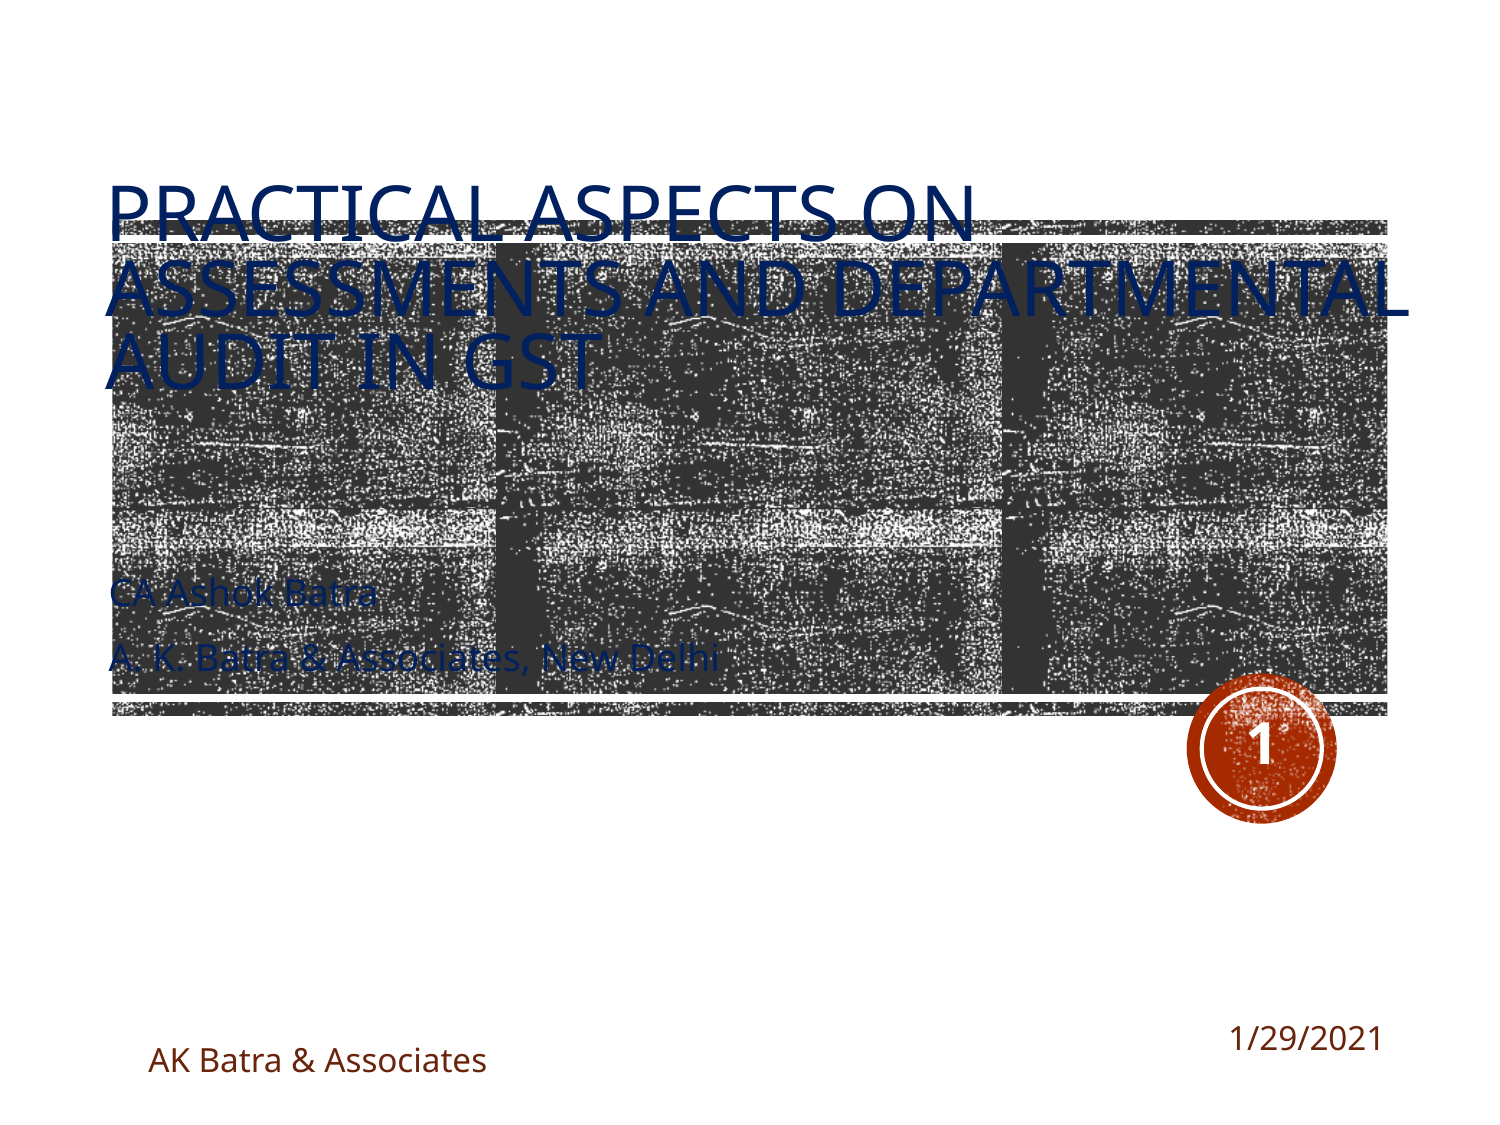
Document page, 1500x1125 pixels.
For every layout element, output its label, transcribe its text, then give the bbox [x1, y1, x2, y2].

subtitle CA Ashok Batra A. K. Batra & Associates, New Delhi [93, 566, 1296, 757]
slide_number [1175, 1006, 1401, 1068]
footer AK Batra & Associates [133, 1028, 983, 1089]
title PRACTICAL aspects on ASSESSMENTS AND departmental AUDIT IN GST [90, 174, 1450, 413]
slide_number 1 [1188, 693, 1336, 799]
